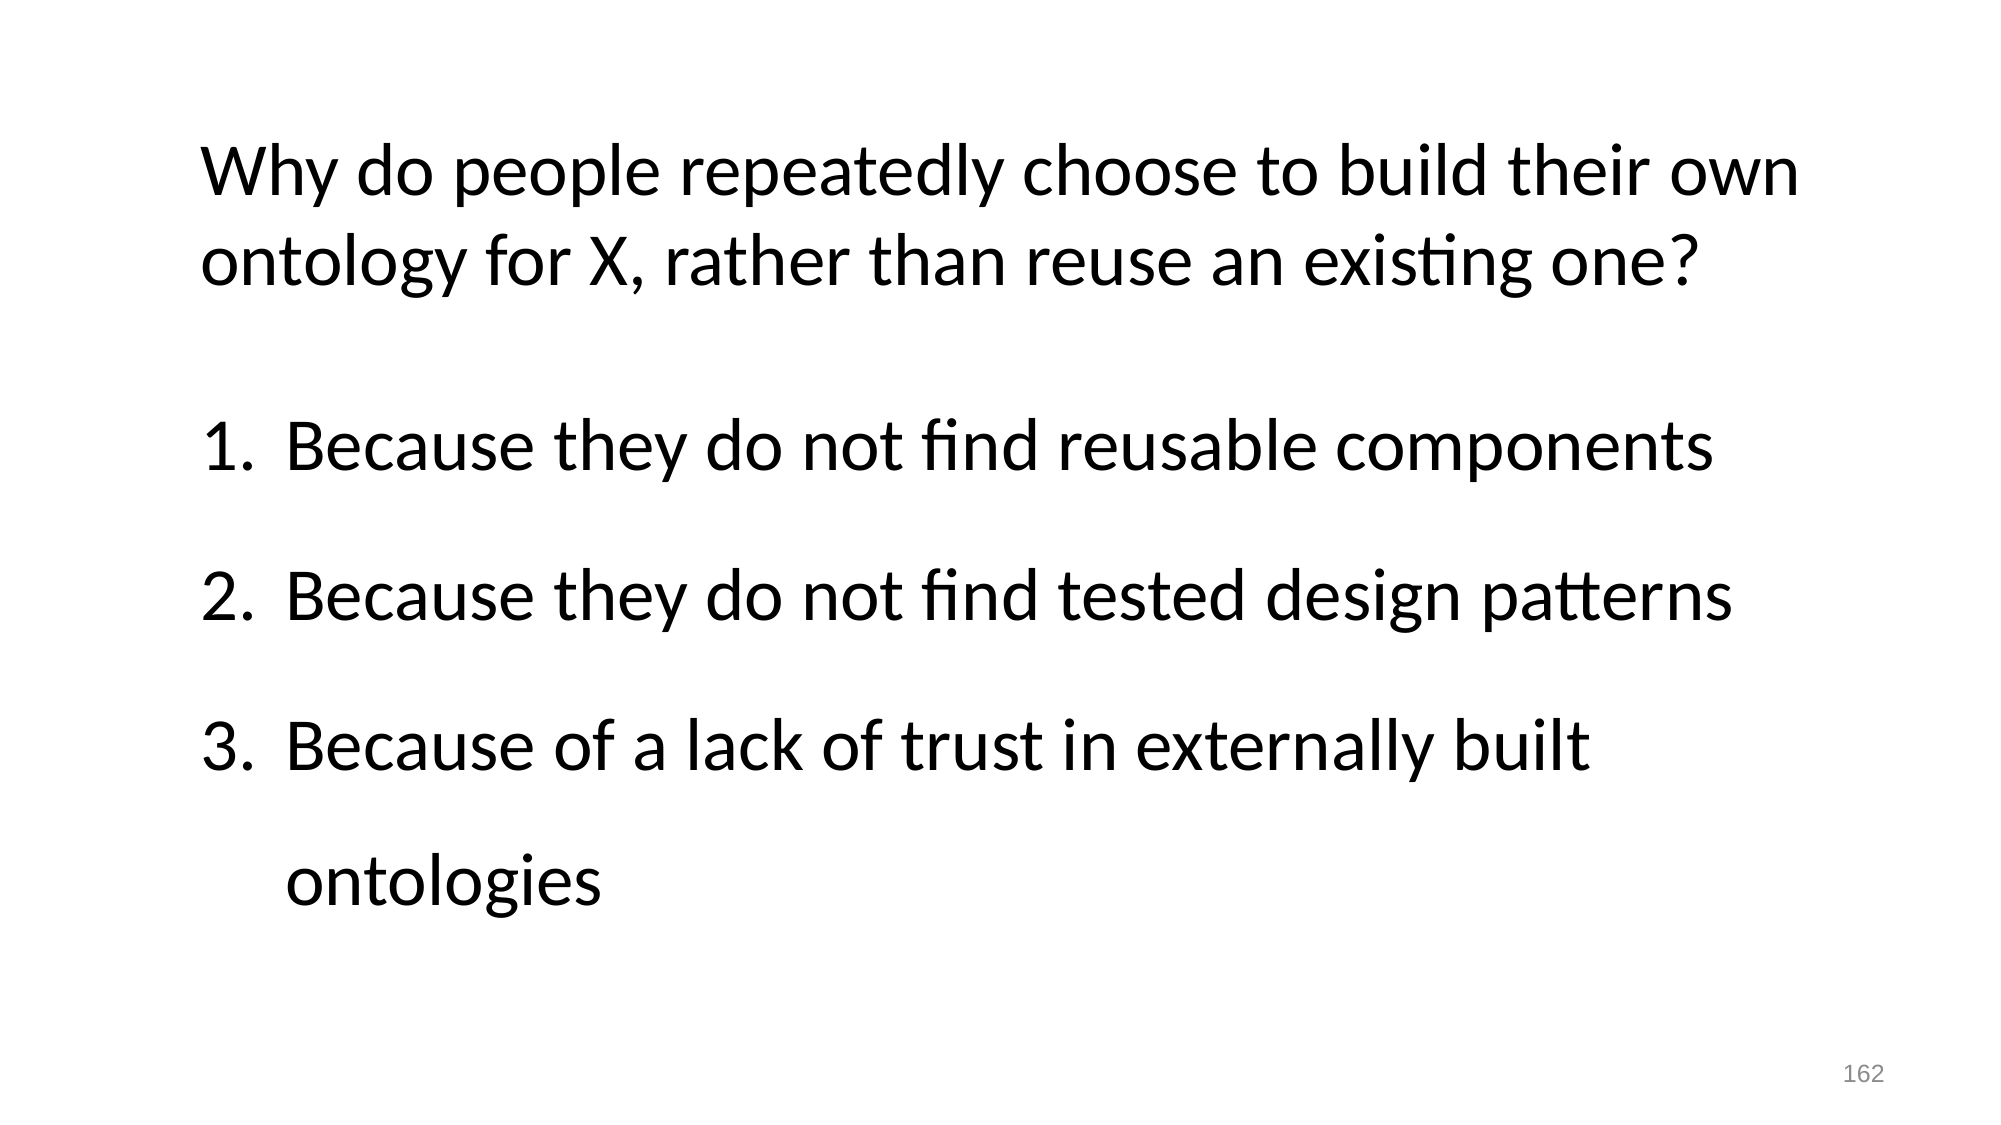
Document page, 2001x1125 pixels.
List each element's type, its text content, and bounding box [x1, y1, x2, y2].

slide_number 162 [1433, 1042, 1900, 1103]
list Why do people repeatedly choose to build their own ontology for X, rather than reuse an existing one? Because they do not find reusable components Because they do not find tested design patterns Because of a lack of trust in externally built ontologies [185, 112, 1903, 1088]
